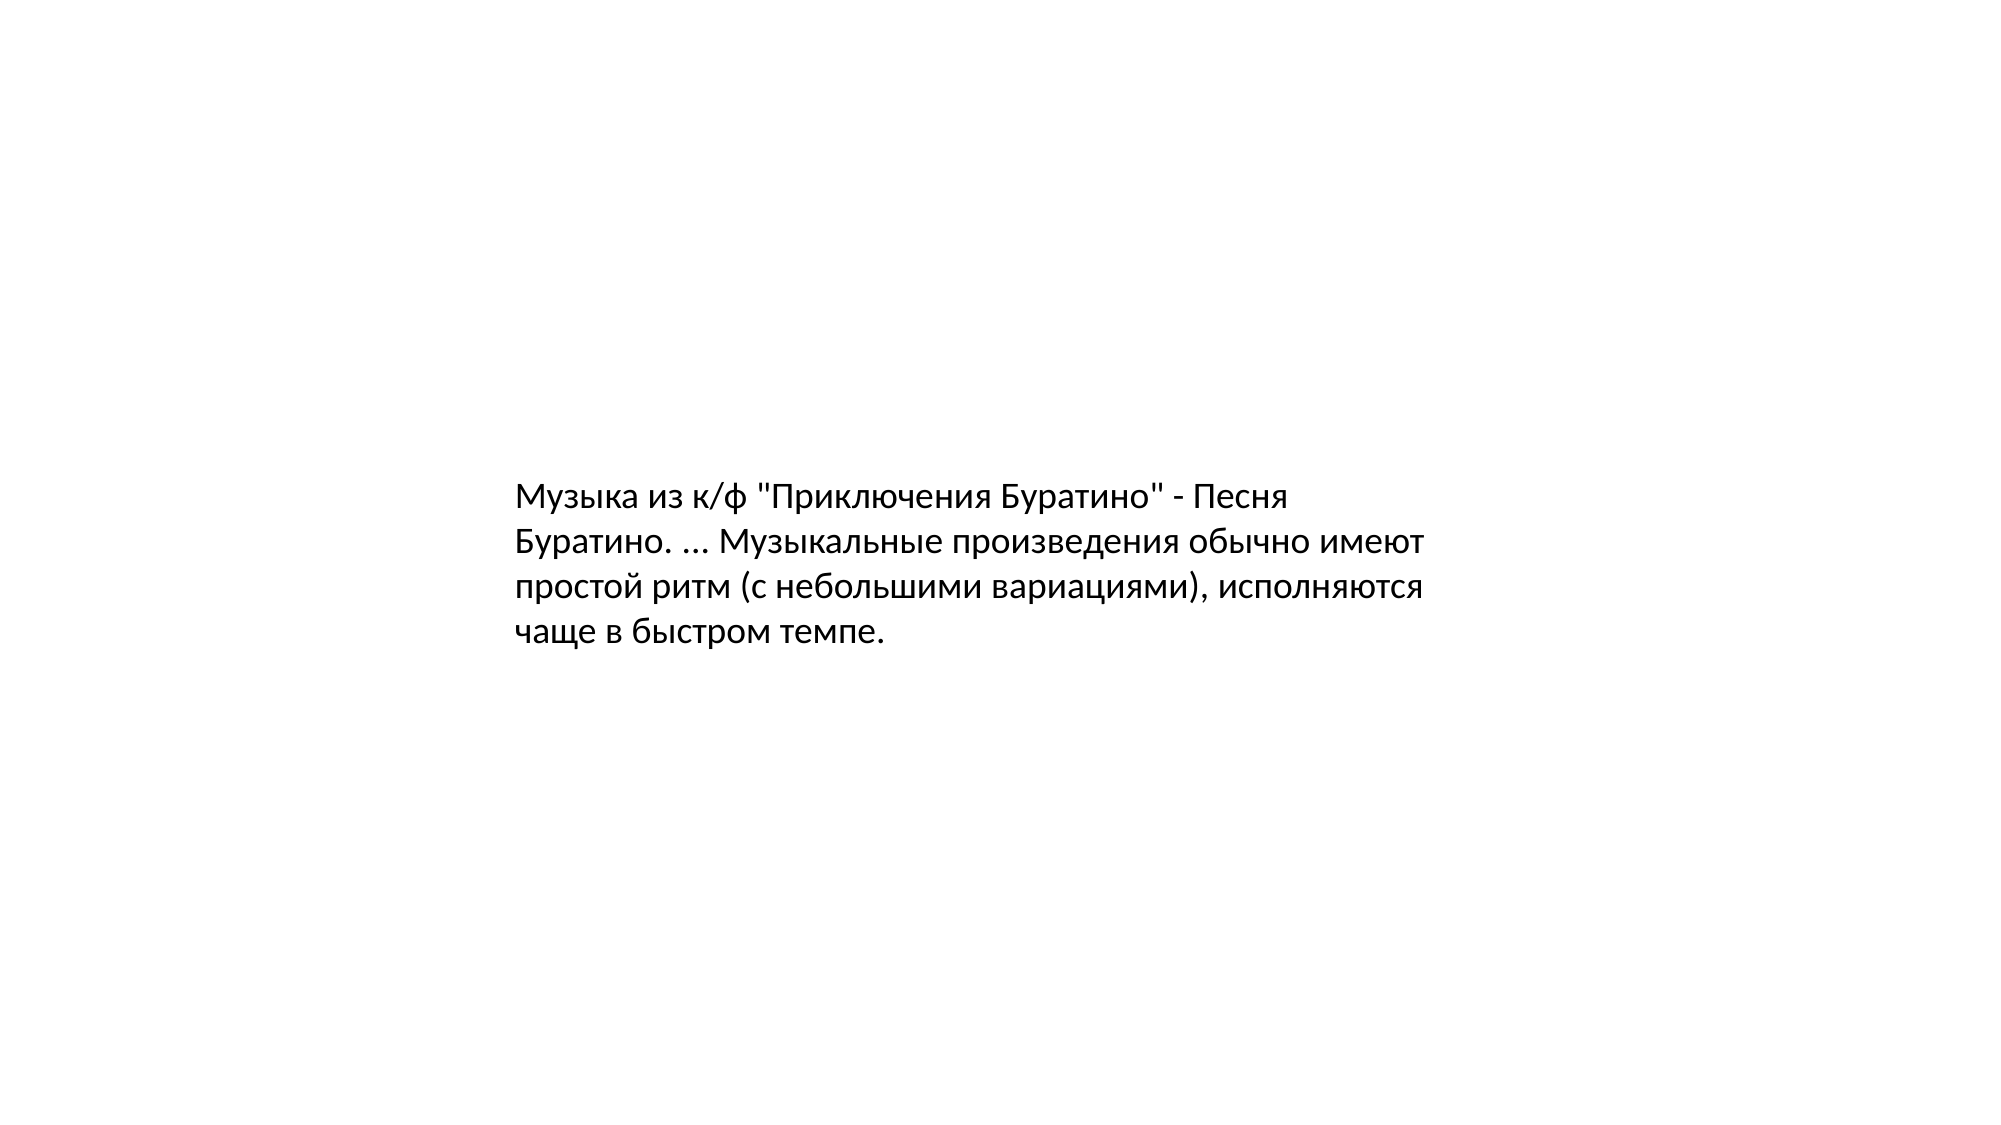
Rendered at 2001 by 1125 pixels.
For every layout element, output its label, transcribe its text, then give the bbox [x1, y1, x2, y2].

text_box Музыка из к/ф "Приключения Буратино" - Песня Буратино. ... Музыкальные произведения обычно имеют простой ритм (с небольшими вариациями), исполняются чаще в быстром темпе. [500, 463, 1500, 659]
